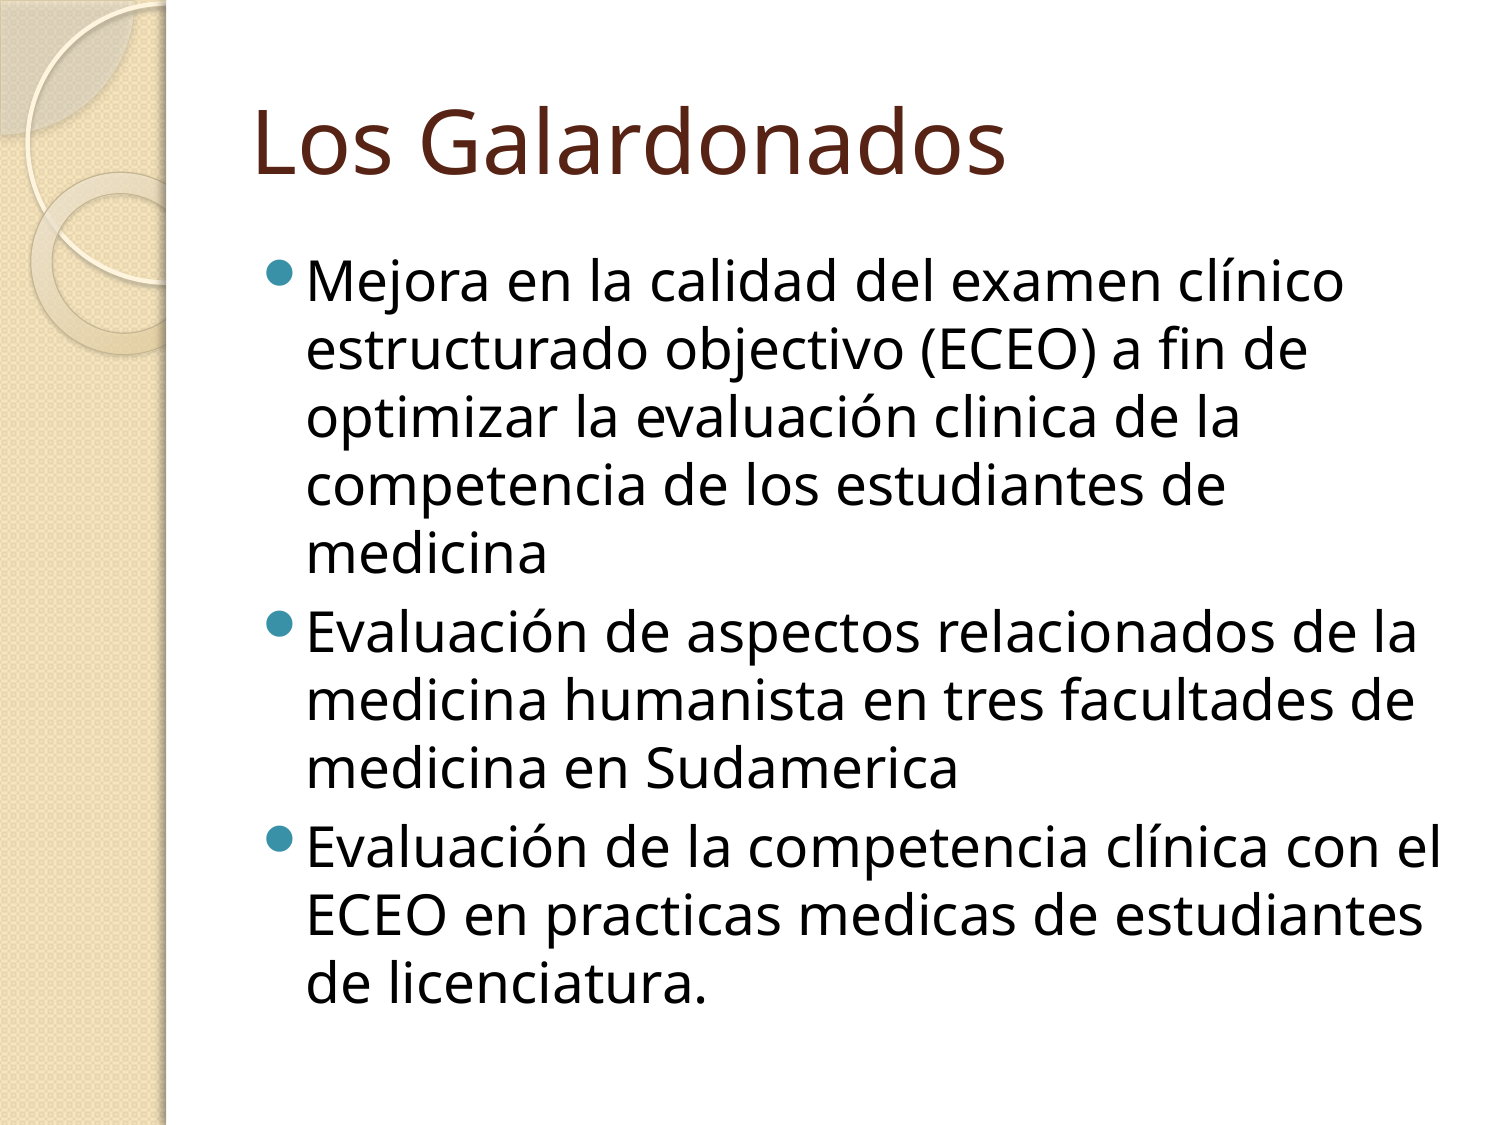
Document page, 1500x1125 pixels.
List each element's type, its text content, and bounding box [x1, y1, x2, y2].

title Los Galardonados [235, 45, 1466, 233]
list Mejora en la calidad del examen clínico estructurado objectivo (ECEO) a fin de optimizar la evaluación clinica de la competencia de los estudiantes de medicina Evaluación de aspectos relacionados de la medicina humanista en tres facultades de medicina en Sudamerica Evaluación de la competencia clínica con el ECEO en practicas medicas de estudiantes de licenciatura. [235, 237, 1466, 1025]
